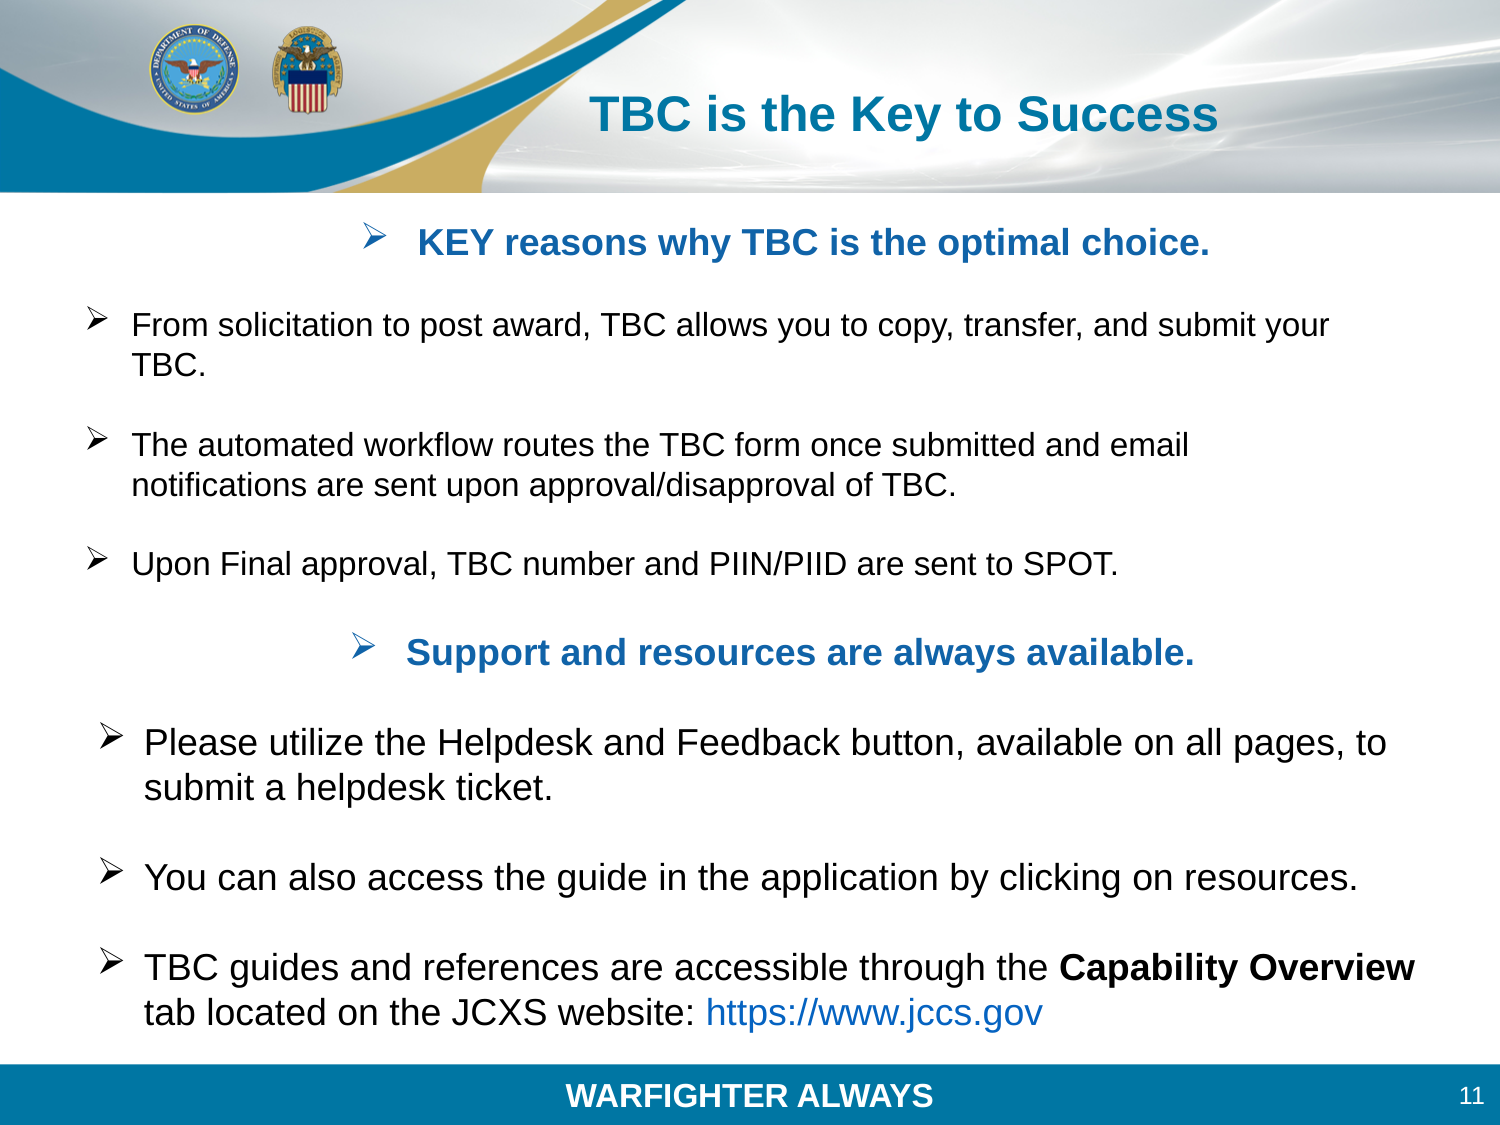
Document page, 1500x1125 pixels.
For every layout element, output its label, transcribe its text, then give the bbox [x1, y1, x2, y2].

picture [0, 120, 491, 195]
picture [0, 0, 661, 137]
text_box Support and resources are always available. Please utilize the Helpdesk and Feedback button, available on all pages, to submit a helpdesk ticket. You can also access the guide in the application by clicking on resources. TBC guides and references are accessible through the Capability Overview tab located on the JCXS website: https://www.jccs.gov [82, 620, 1463, 1086]
title TBC is the Key to Success [491, 73, 1317, 209]
text_box KEY reasons why TBC is the optimal choice. From solicitation to post award, TBC allows you to copy, transfer, and submit your TBC. The automated workflow routes the TBC form once submitted and email notifications are sent upon approval/disapproval of TBC. Upon Final approval, TBC number and PIIN/PIID are sent to SPOT. [69, 210, 1352, 675]
slide_number 11 [1425, 1065, 1500, 1125]
picture [575, 0, 1500, 195]
